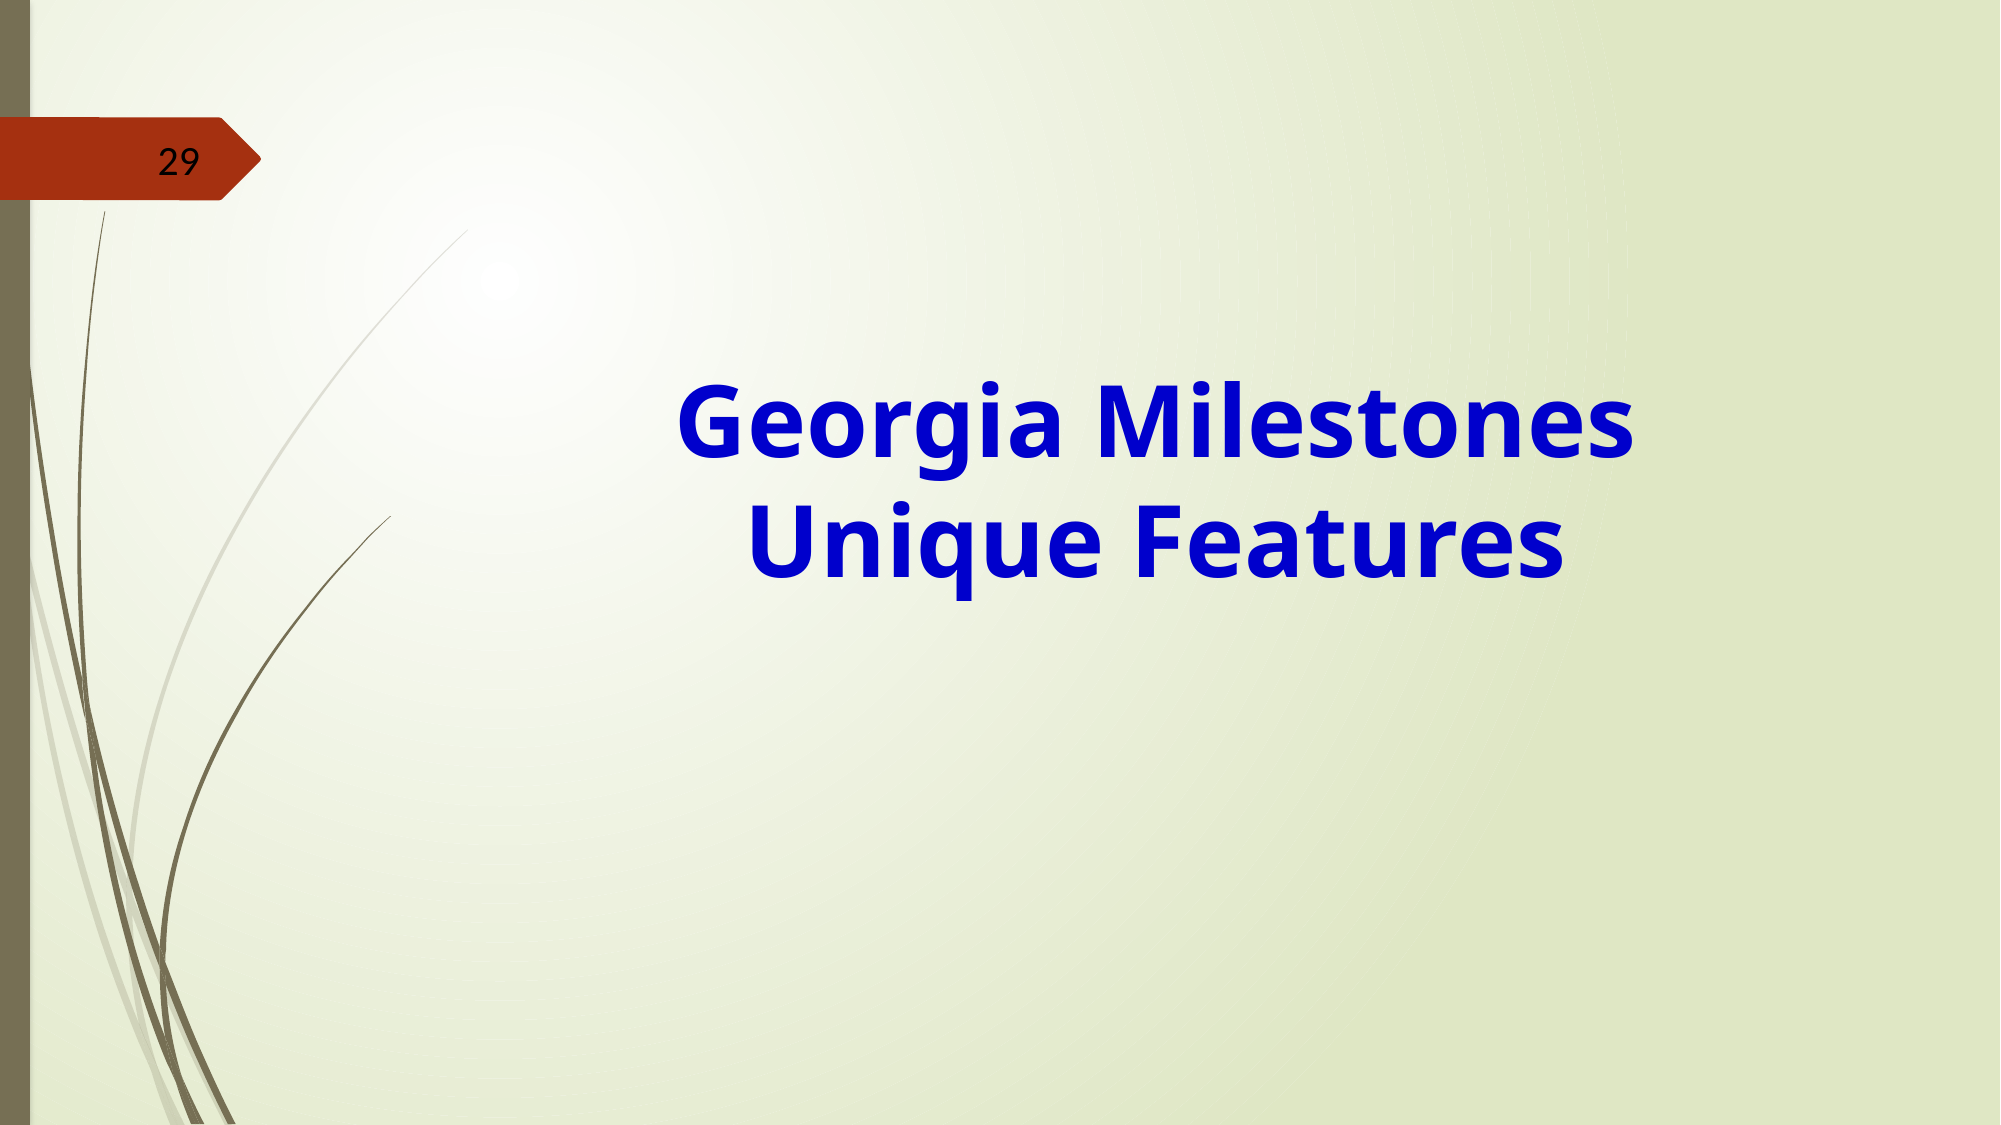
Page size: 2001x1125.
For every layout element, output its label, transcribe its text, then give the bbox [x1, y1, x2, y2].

list Georgia Milestones Unique Features [424, 350, 1888, 970]
slide_number 29 [87, 129, 216, 190]
